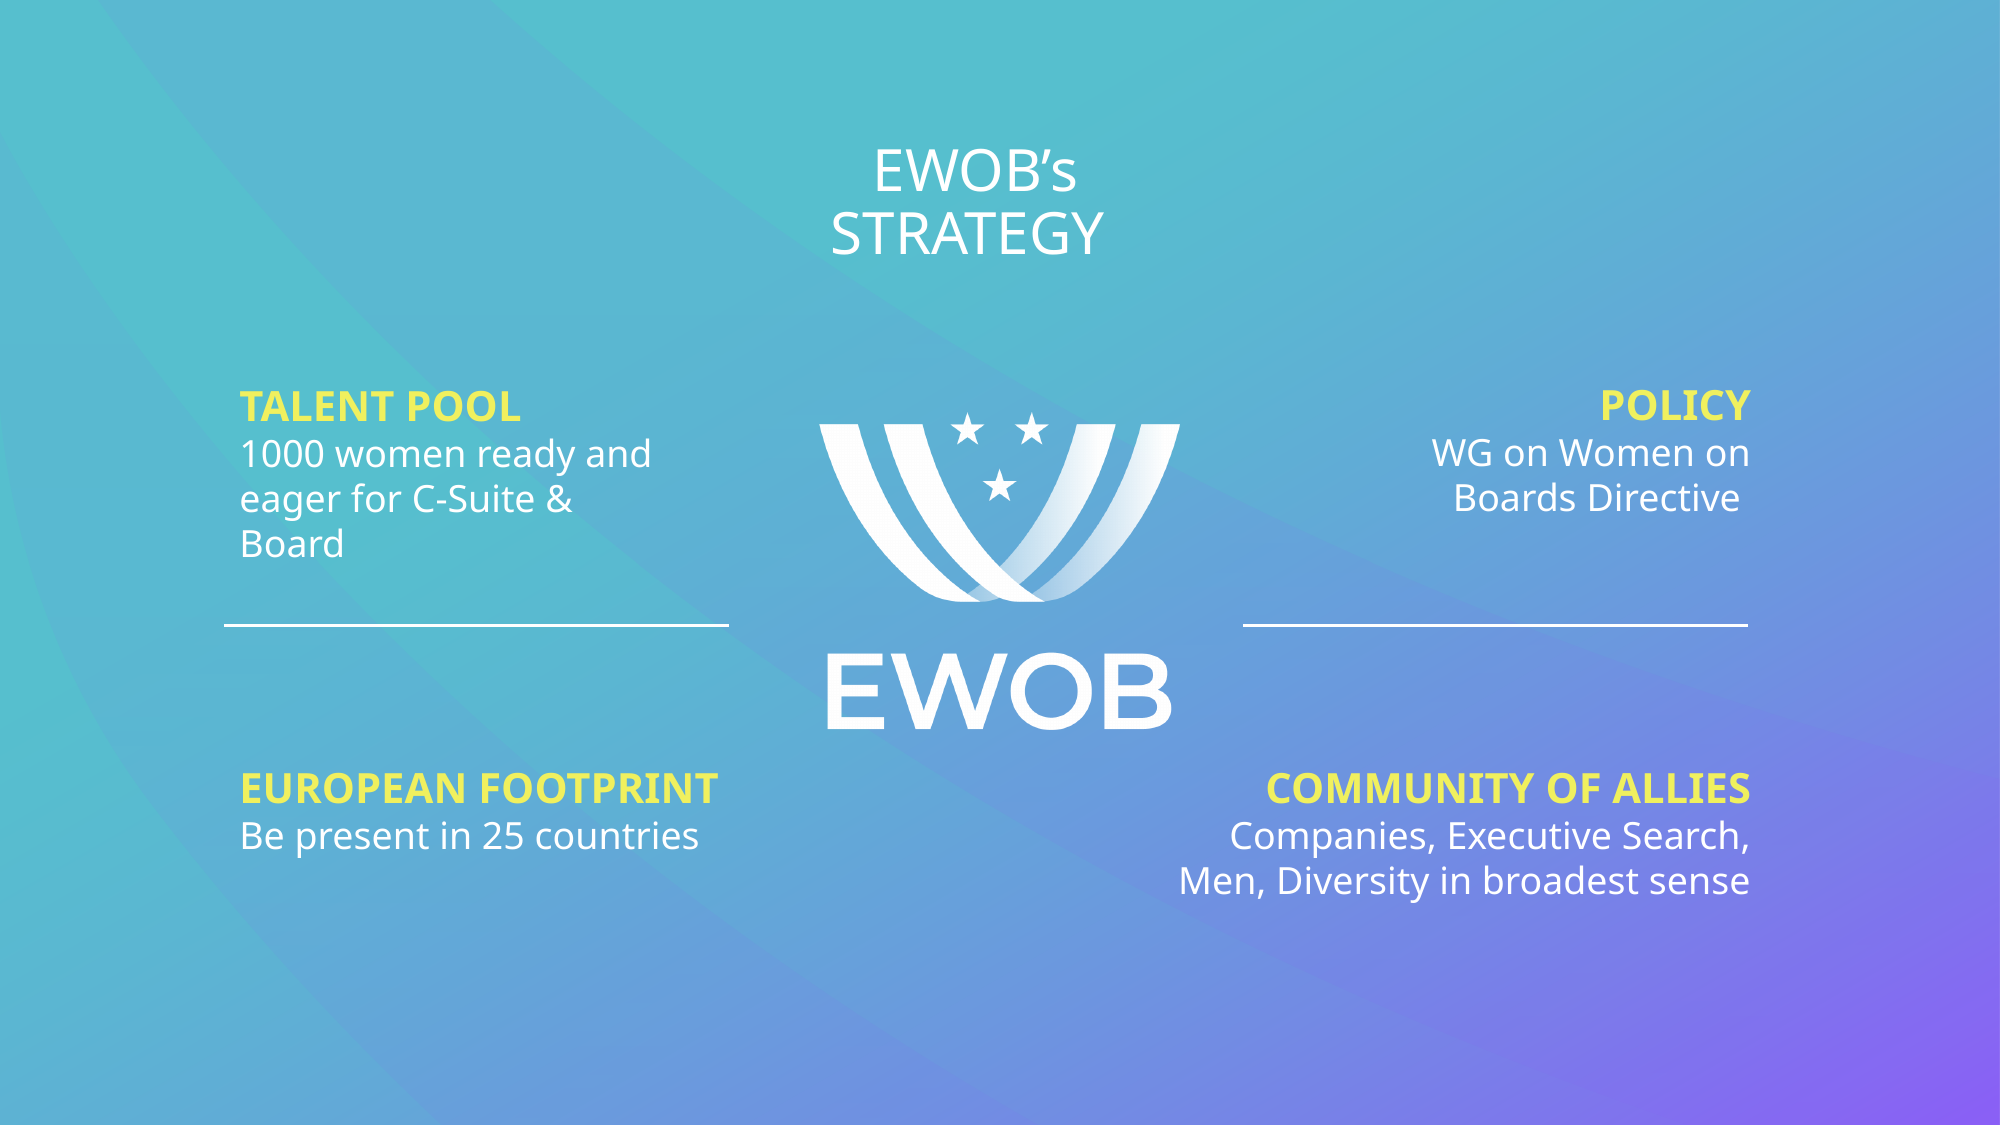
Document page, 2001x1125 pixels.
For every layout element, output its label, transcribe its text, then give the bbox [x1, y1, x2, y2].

text_box TALENT POOL 1000 women ready and eager for C-Suite & Board [224, 372, 671, 573]
text_box EUROPEAN FOOTPRINT Be present in 25 countries [224, 754, 800, 865]
title EWOB’s STRATEGY [777, 140, 1174, 225]
picture [0, 0, 2000, 1125]
text_box COMMUNITY OF ALLIES Companies, Executive Search, Men, Diversity in broadest sense [1122, 754, 1767, 910]
text_box POLICY WG on Women on Boards Directive [1380, 371, 1767, 527]
